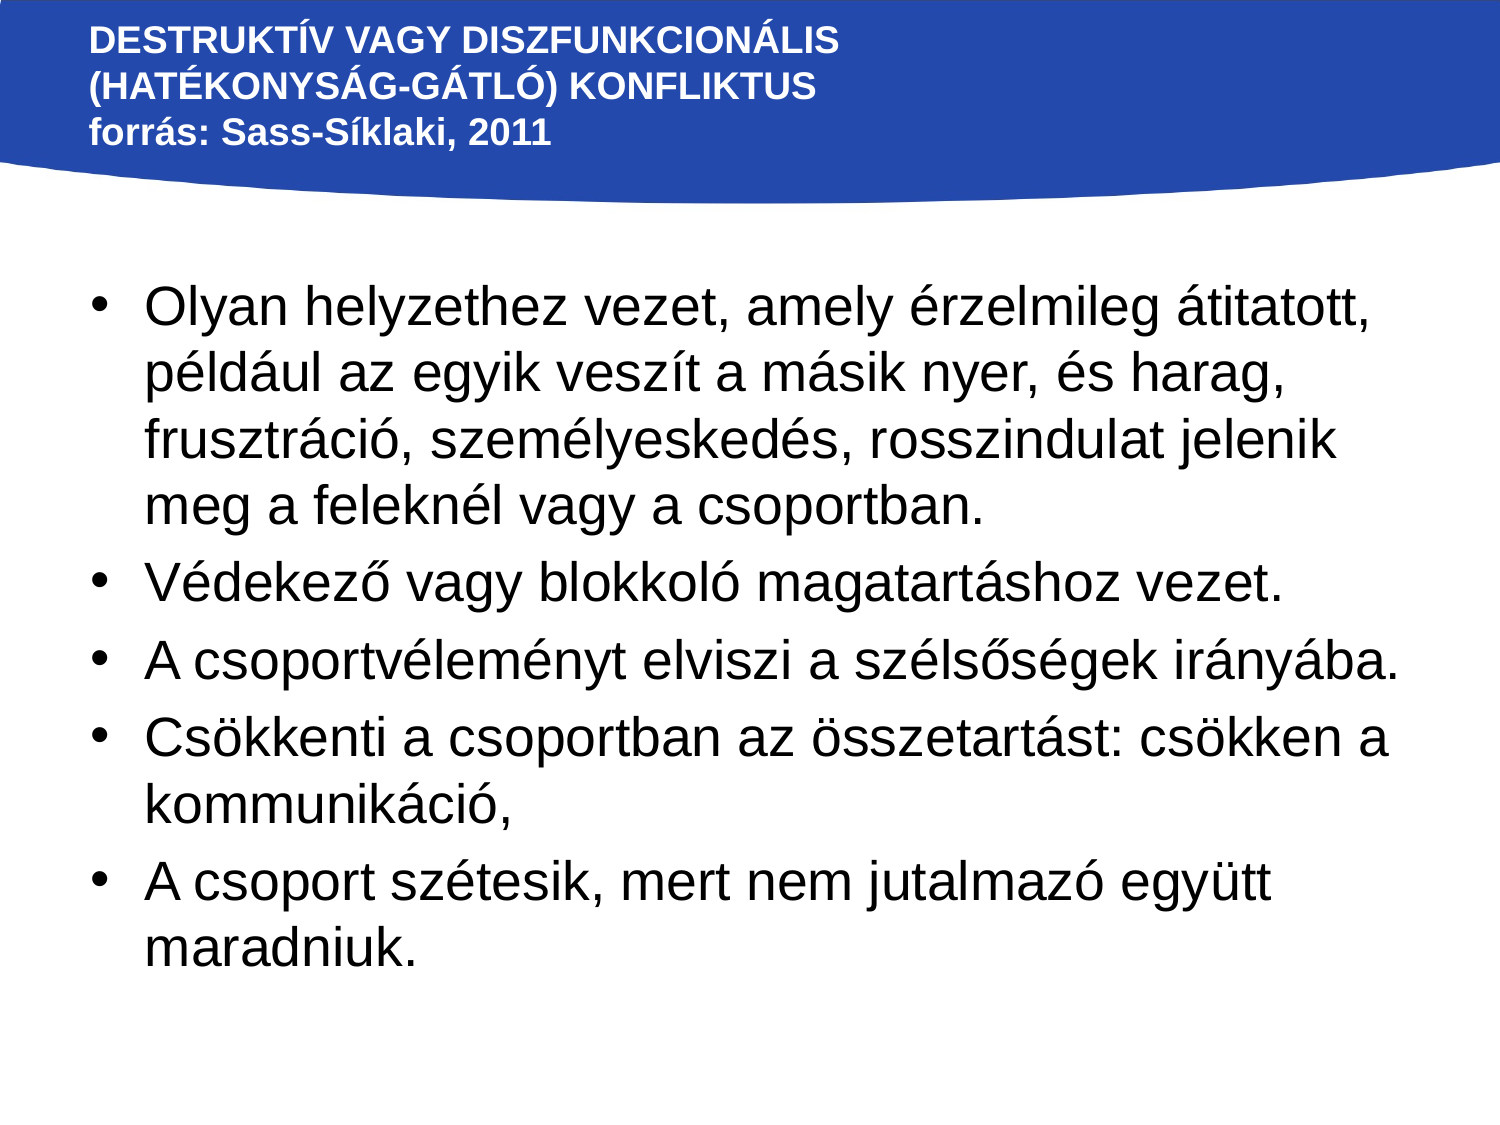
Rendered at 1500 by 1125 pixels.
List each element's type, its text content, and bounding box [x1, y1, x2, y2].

list Olyan helyzethez vezet, amely érzelmileg átitatott, például az egyik veszít a másik nyer, és harag, frusztráció, személyeskedés, rosszindulat jelenik meg a feleknél vagy a csoportban. Védekező vagy blokkoló magatartáshoz vezet. A csoportvéleményt elviszi a szélsőségek irányába. Csökkenti a csoportban az összetartást: csökken a kommunikáció, A csoport szétesik, mert nem jutalmazó együtt maradniuk. [75, 262, 1425, 1005]
picture [0, 0, 1500, 1125]
title Destruktív vagy diszfunkcionális (hatékonyság-gátló) konfliktus forrás: Sass-Síklaki, 2011 [73, 7, 1164, 161]
